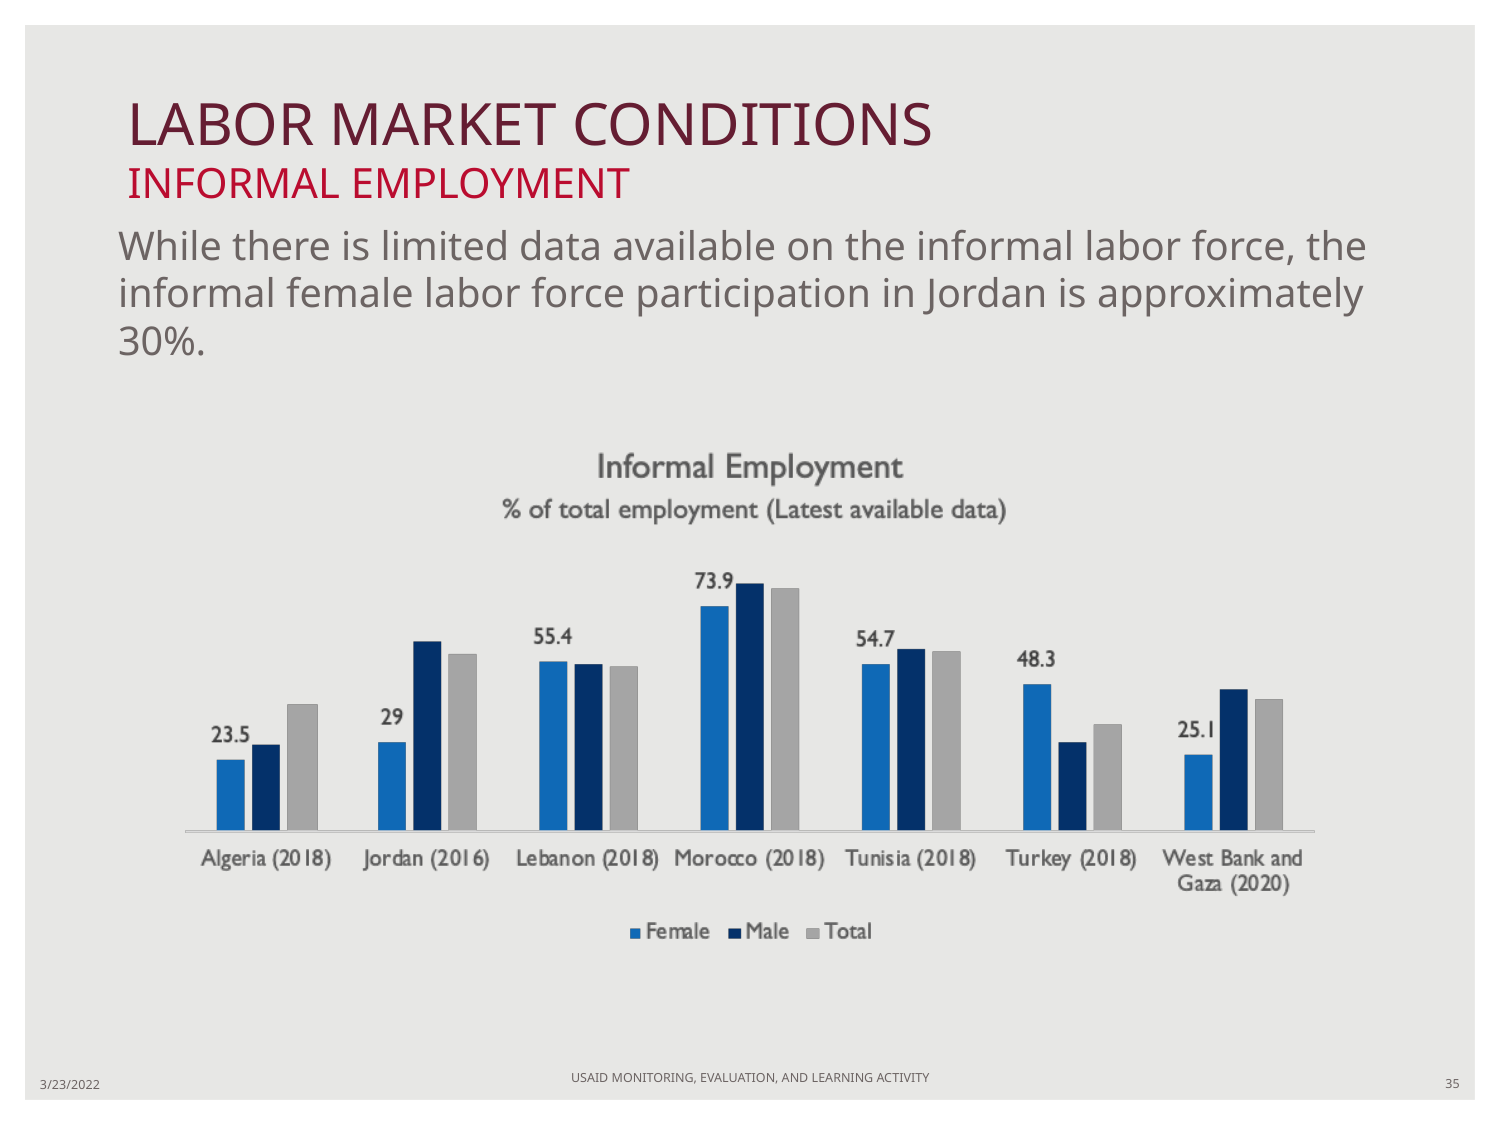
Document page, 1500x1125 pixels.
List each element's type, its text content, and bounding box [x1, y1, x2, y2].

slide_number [24, 751, 375, 1125]
slide_number 35 [1125, 751, 1475, 1125]
text_box While there is limited data available on the informal labor force, the informal female labor force participation in Jordan is approximately 30%. [103, 205, 1463, 379]
footer USAID MONITORING, EVALUATION, AND LEARNING ACTIVITY [512, 979, 988, 1125]
title LABOR MARKET CONDITIONS INFORMAL EMPLOYMENT [112, 11, 1388, 205]
picture [159, 424, 1341, 970]
